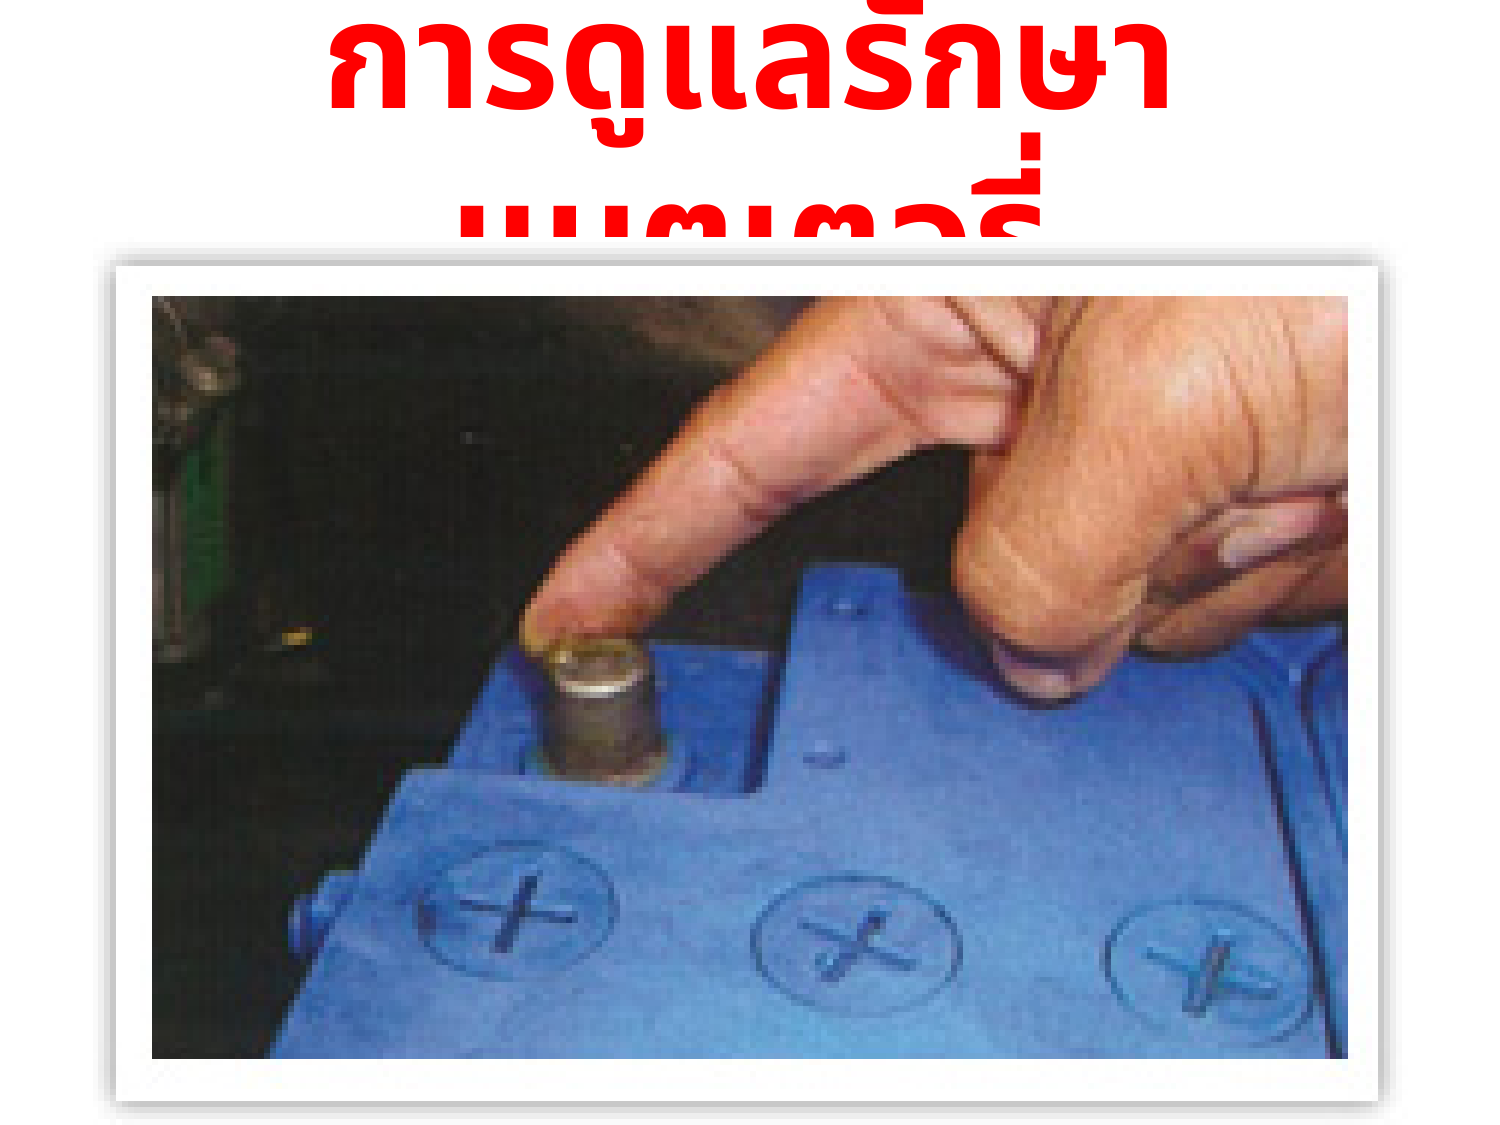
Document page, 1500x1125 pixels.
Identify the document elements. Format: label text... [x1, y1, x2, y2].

title การดูแลรักษาแบตเตอรี่ [75, 45, 1425, 233]
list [93, 236, 1408, 1125]
